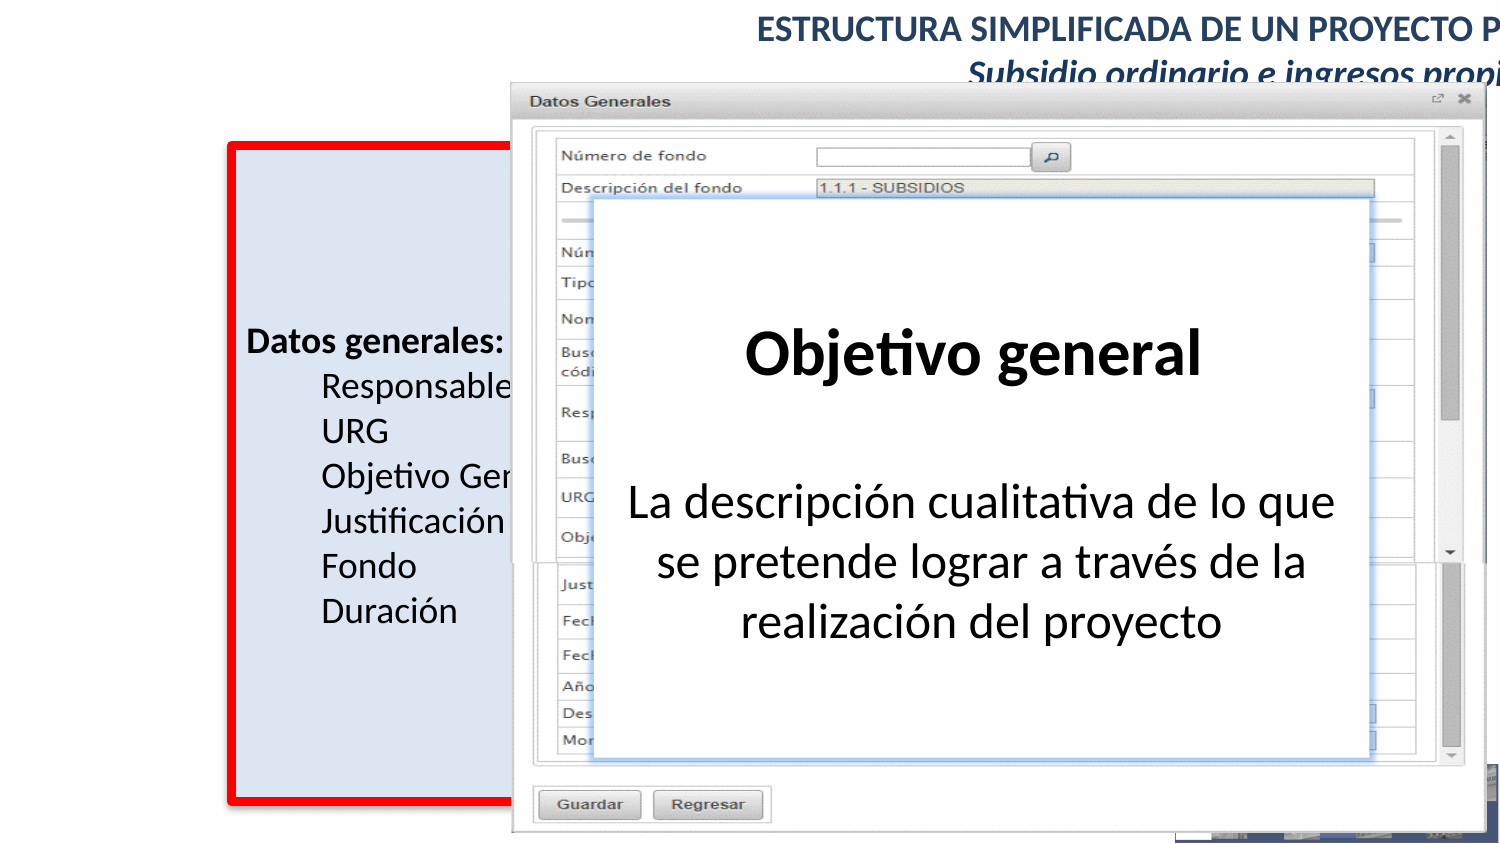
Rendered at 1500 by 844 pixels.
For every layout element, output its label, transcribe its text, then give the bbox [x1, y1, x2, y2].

text_box Datos generales: Responsable: URG Objetivo General Justificación Fondo Duración [231, 145, 504, 802]
text_box Estructura simplificada de un proyecto P3e Subsidio ordinario e ingresos propios [742, 1, 1500, 102]
picture [0, 0, 1500, 844]
